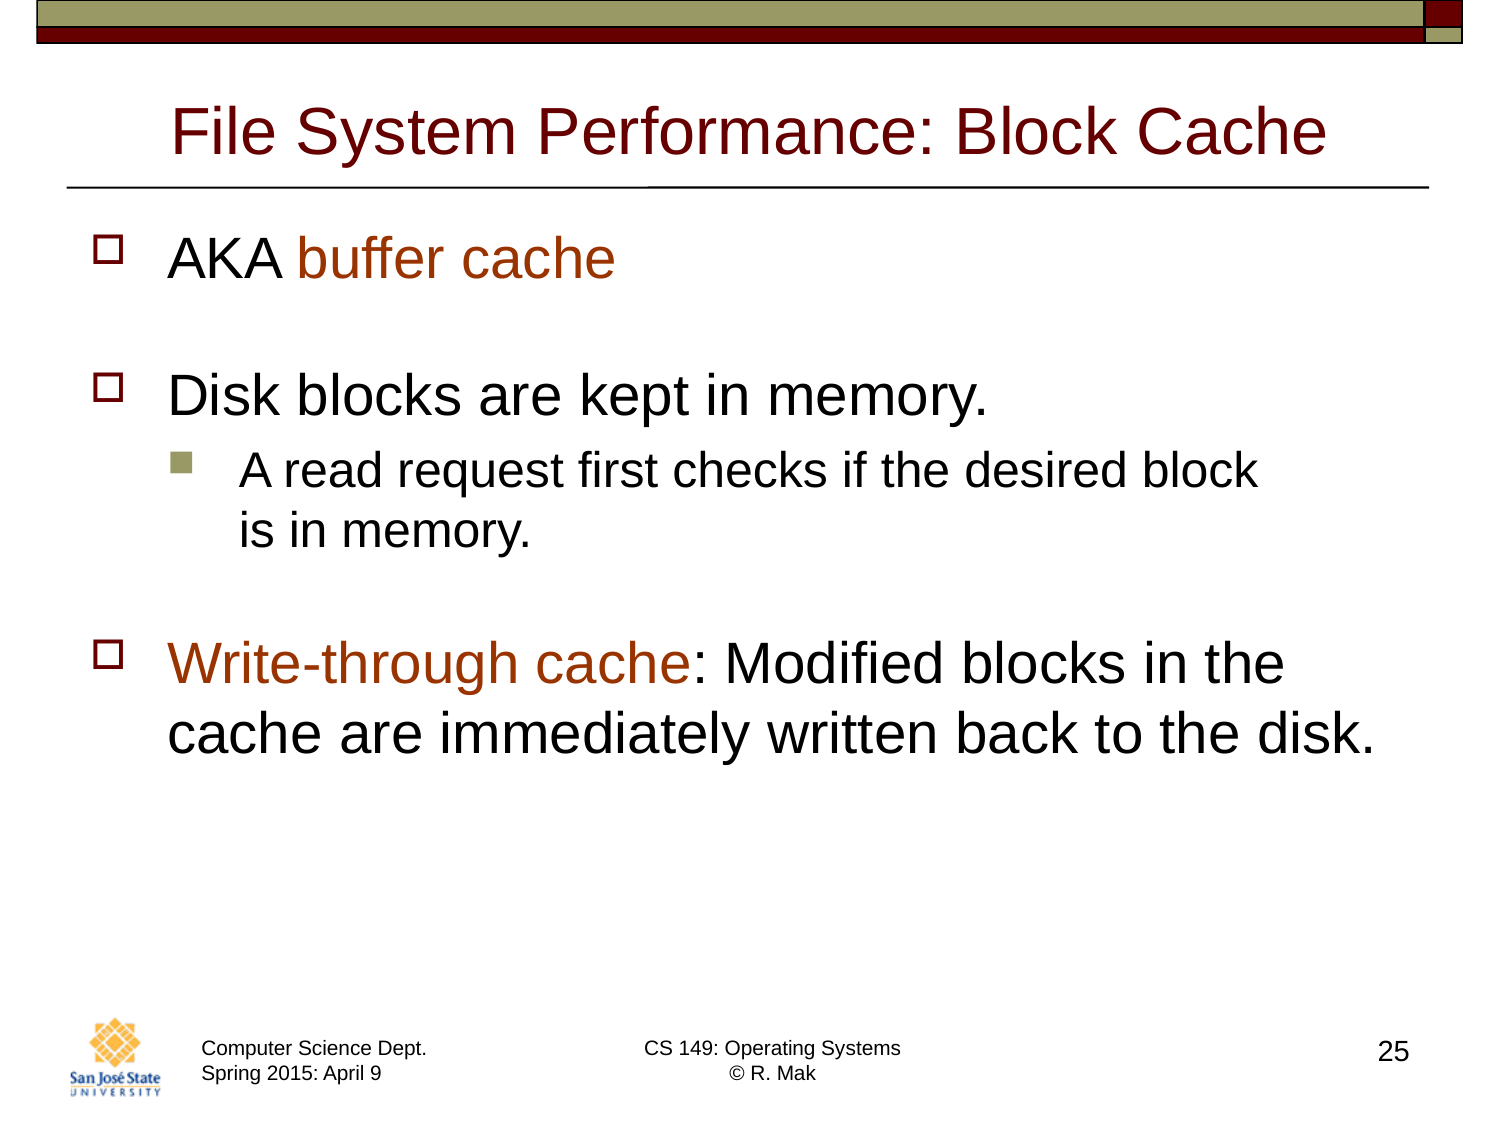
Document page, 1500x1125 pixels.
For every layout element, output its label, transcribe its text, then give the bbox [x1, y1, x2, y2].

list AKA buffer cache Disk blocks are kept in memory. A read request first checks if the desired block is in memory. Write-through cache: Modified blocks in the cache are immediately written back to the disk. [75, 212, 1425, 728]
slide_number 25 [1112, 1025, 1425, 1100]
title File System Performance: Block Cache [75, 67, 1425, 175]
picture [60, 1012, 166, 1112]
